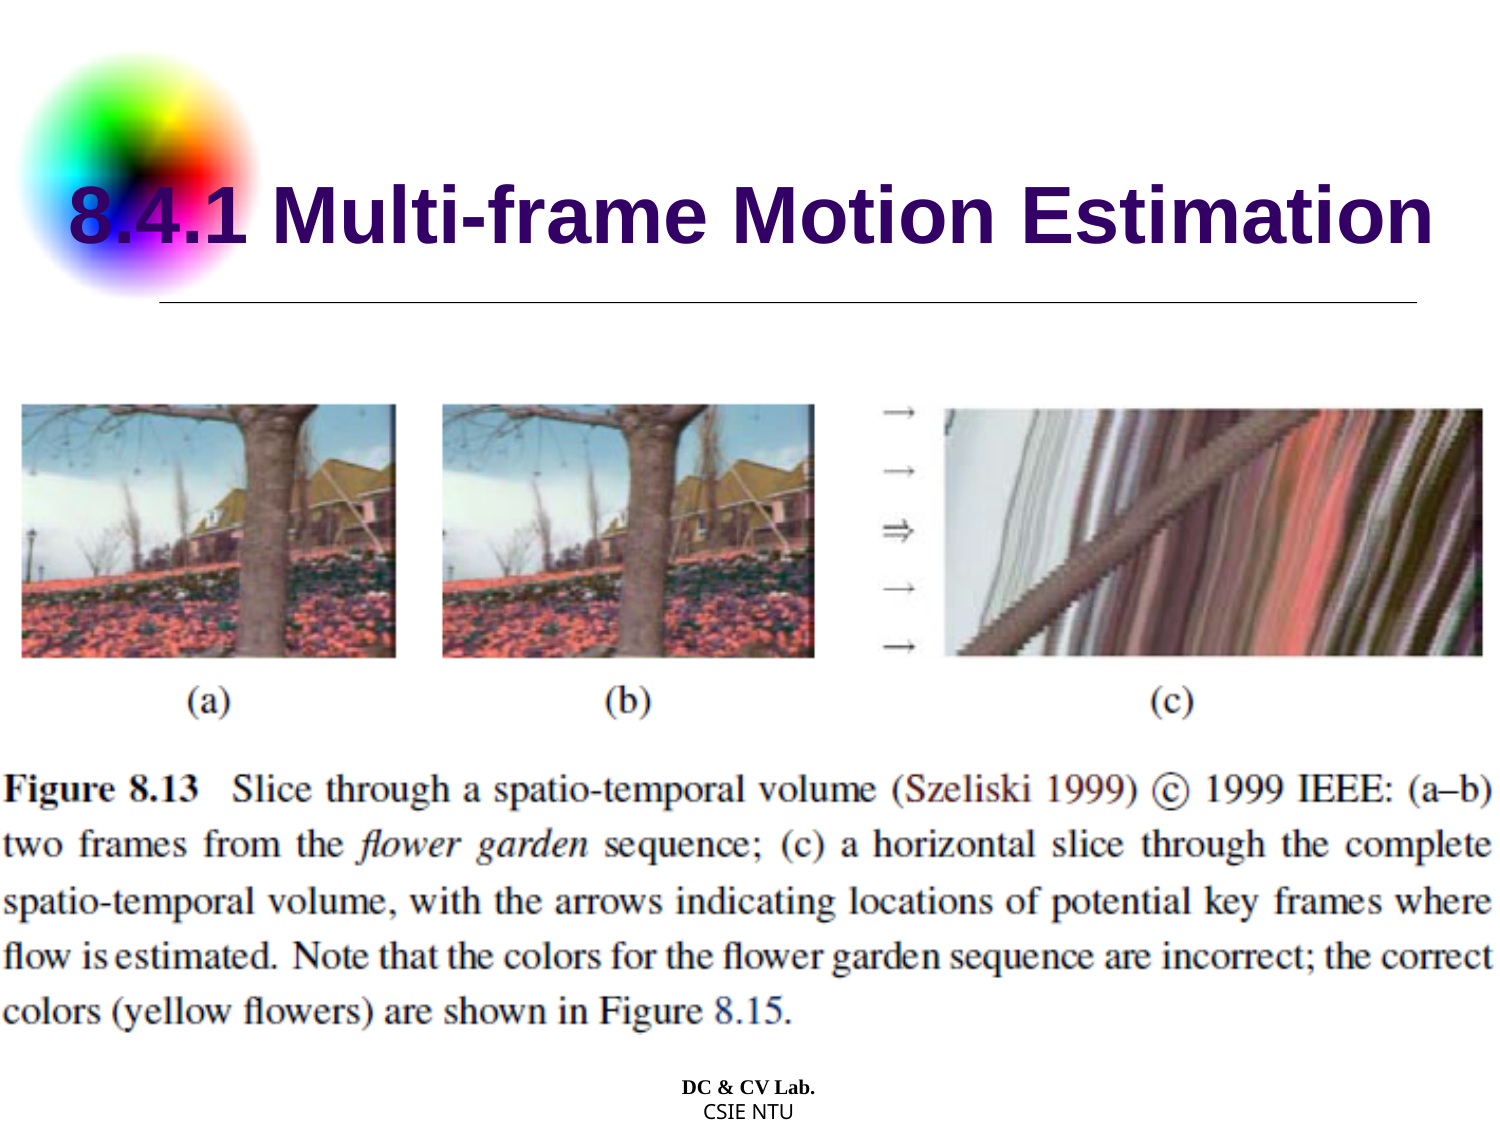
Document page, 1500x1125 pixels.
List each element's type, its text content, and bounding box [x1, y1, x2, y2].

picture [0, 389, 1499, 1036]
footer DC & CV Lab. CSIE NTU [511, 1066, 987, 1125]
picture [0, 42, 272, 318]
title 8.4.1 Multi-frame Motion Estimation [53, 54, 1500, 268]
